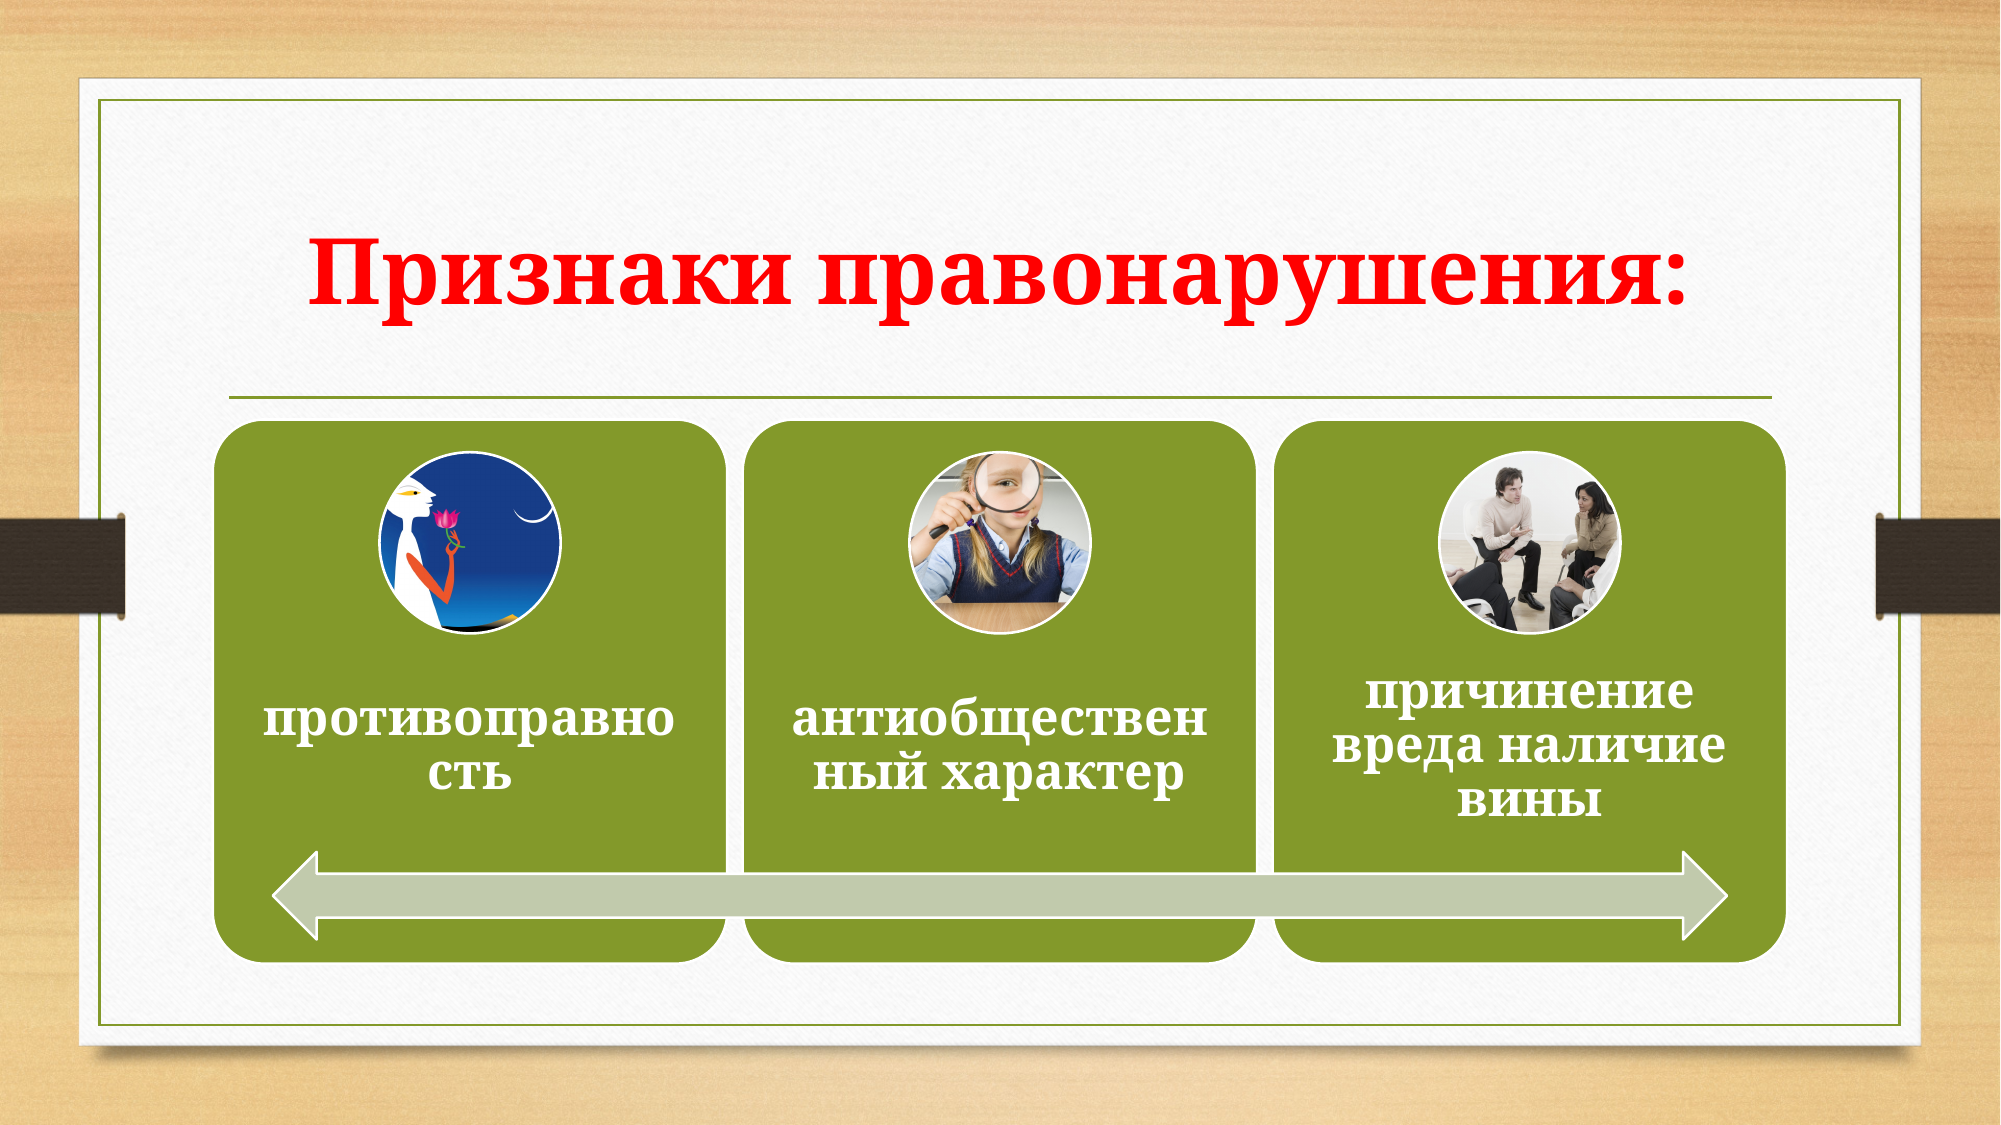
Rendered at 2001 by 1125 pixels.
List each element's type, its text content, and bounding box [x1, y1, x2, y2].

picture [0, 0, 2001, 1125]
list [212, 419, 1788, 964]
title Признаки правонарушения: [212, 161, 1788, 375]
